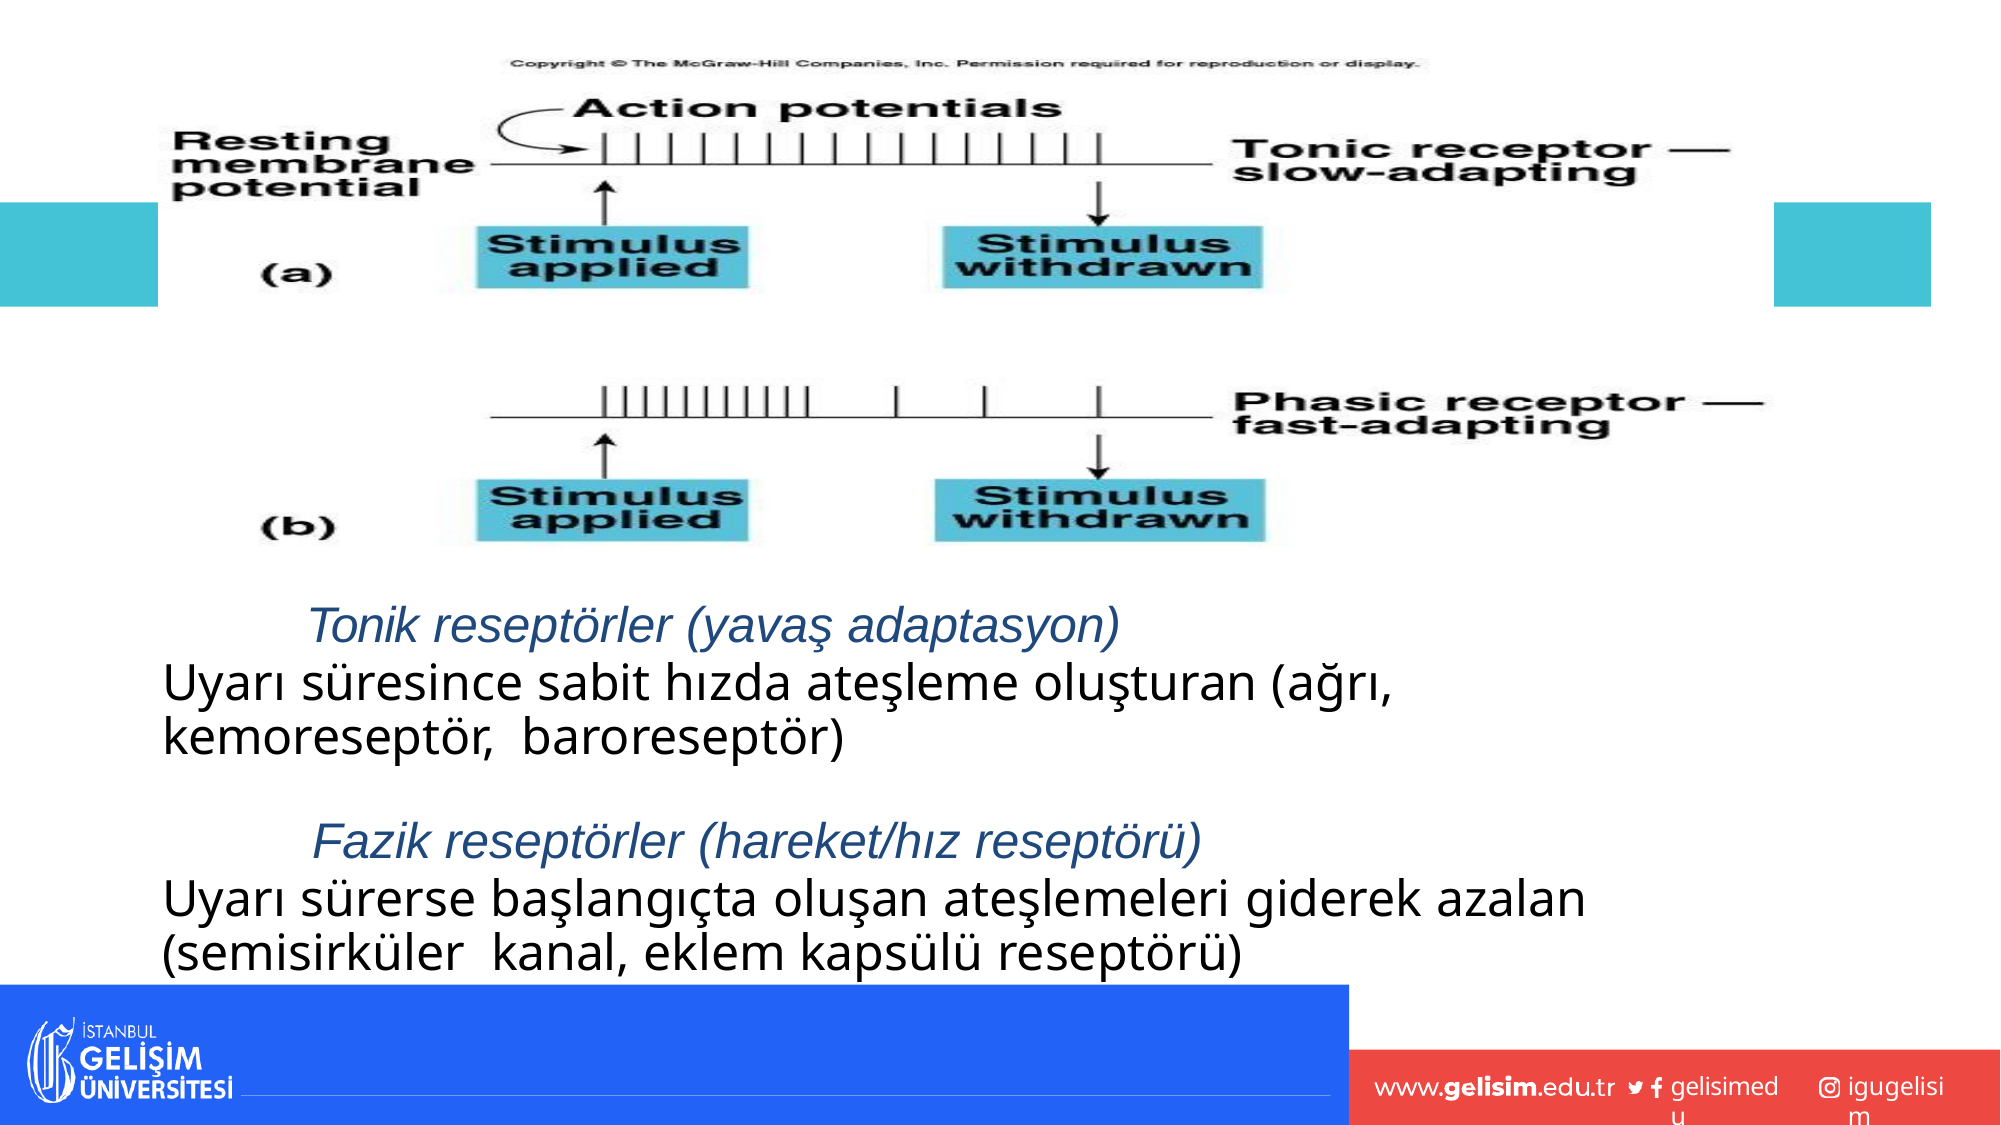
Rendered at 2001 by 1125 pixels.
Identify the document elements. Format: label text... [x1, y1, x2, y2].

text_box Tonik reseptörler (yavaş adaptasyon) Uyarı süresince sabit hızda ateşleme oluşturan (ağrı, kemoreseptör, baroreseptör) Fazik reseptörler (hareket/hız reseptörü) Uyarı sürerse başlangıçta oluşan ateşlemeleri giderek azalan (semisirküler kanal, eklem kapsülü reseptörü) [159, 593, 1817, 981]
picture [1819, 1077, 1840, 1098]
picture [1628, 1081, 1643, 1094]
slide_number gelisimedu [1668, 1070, 1788, 1125]
picture [1576, 1082, 1589, 1096]
picture [1591, 1079, 1615, 1096]
picture [158, 58, 1775, 563]
footer igugelisim [1845, 1070, 1957, 1125]
picture [1651, 1077, 1662, 1098]
picture [27, 1017, 232, 1103]
